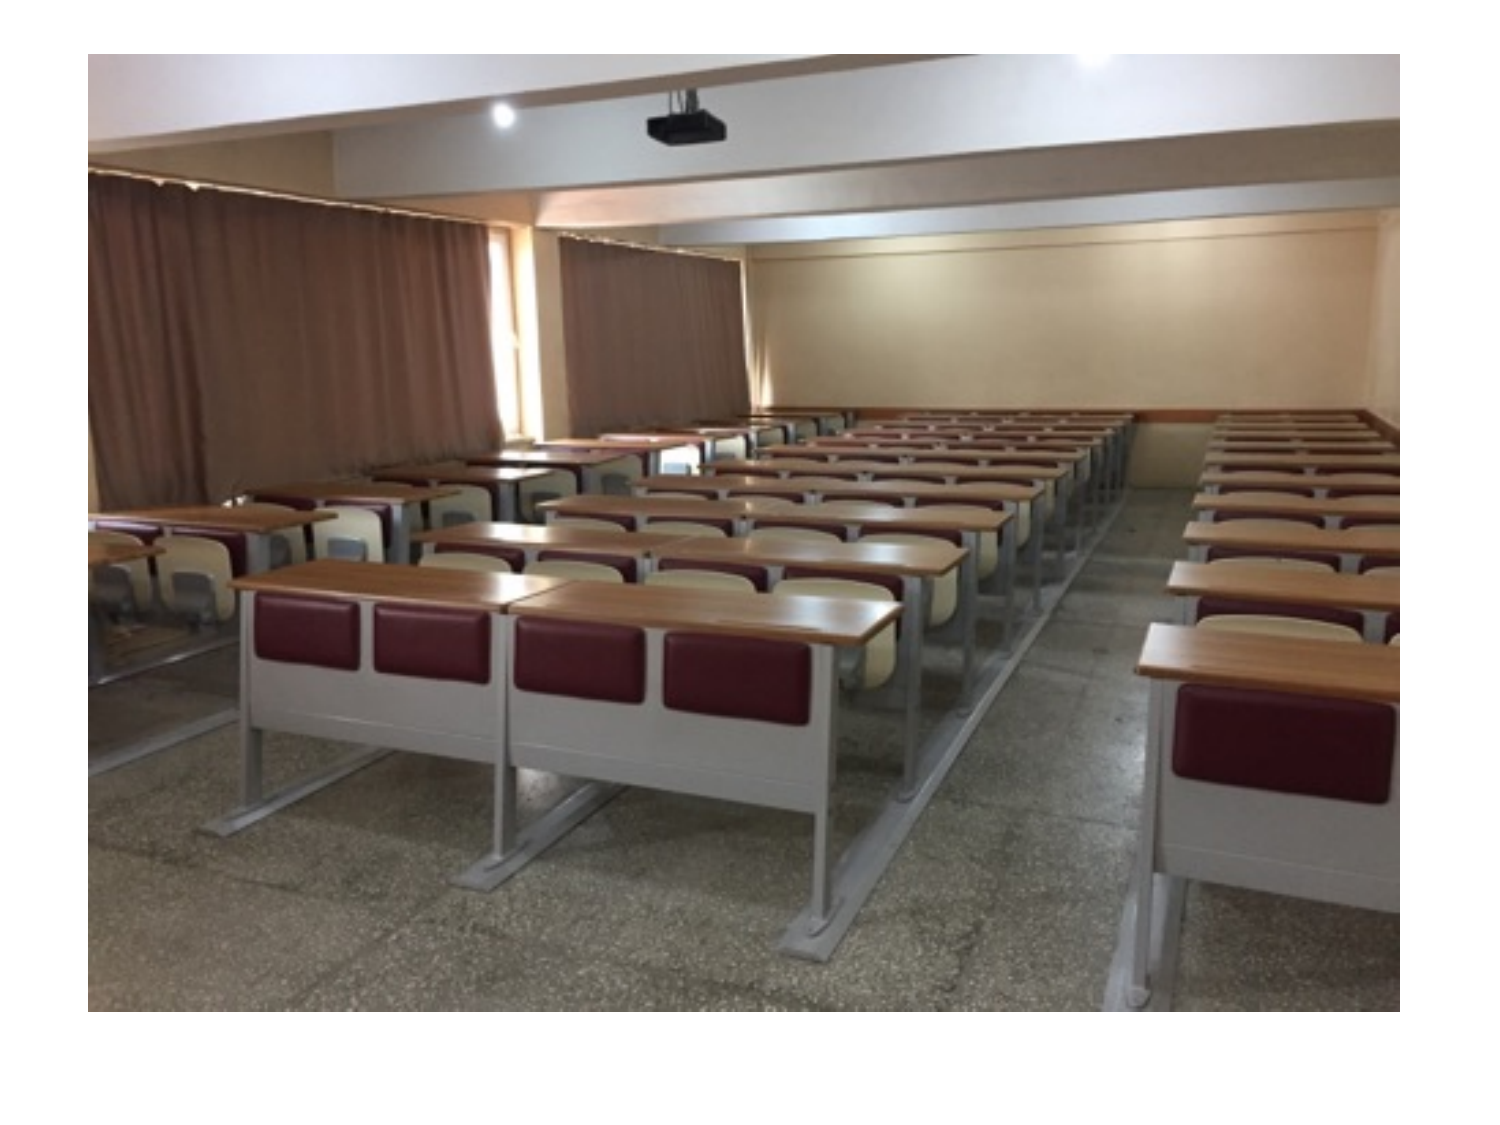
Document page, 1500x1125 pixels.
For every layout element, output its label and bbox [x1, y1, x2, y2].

picture [88, 54, 1400, 1012]
